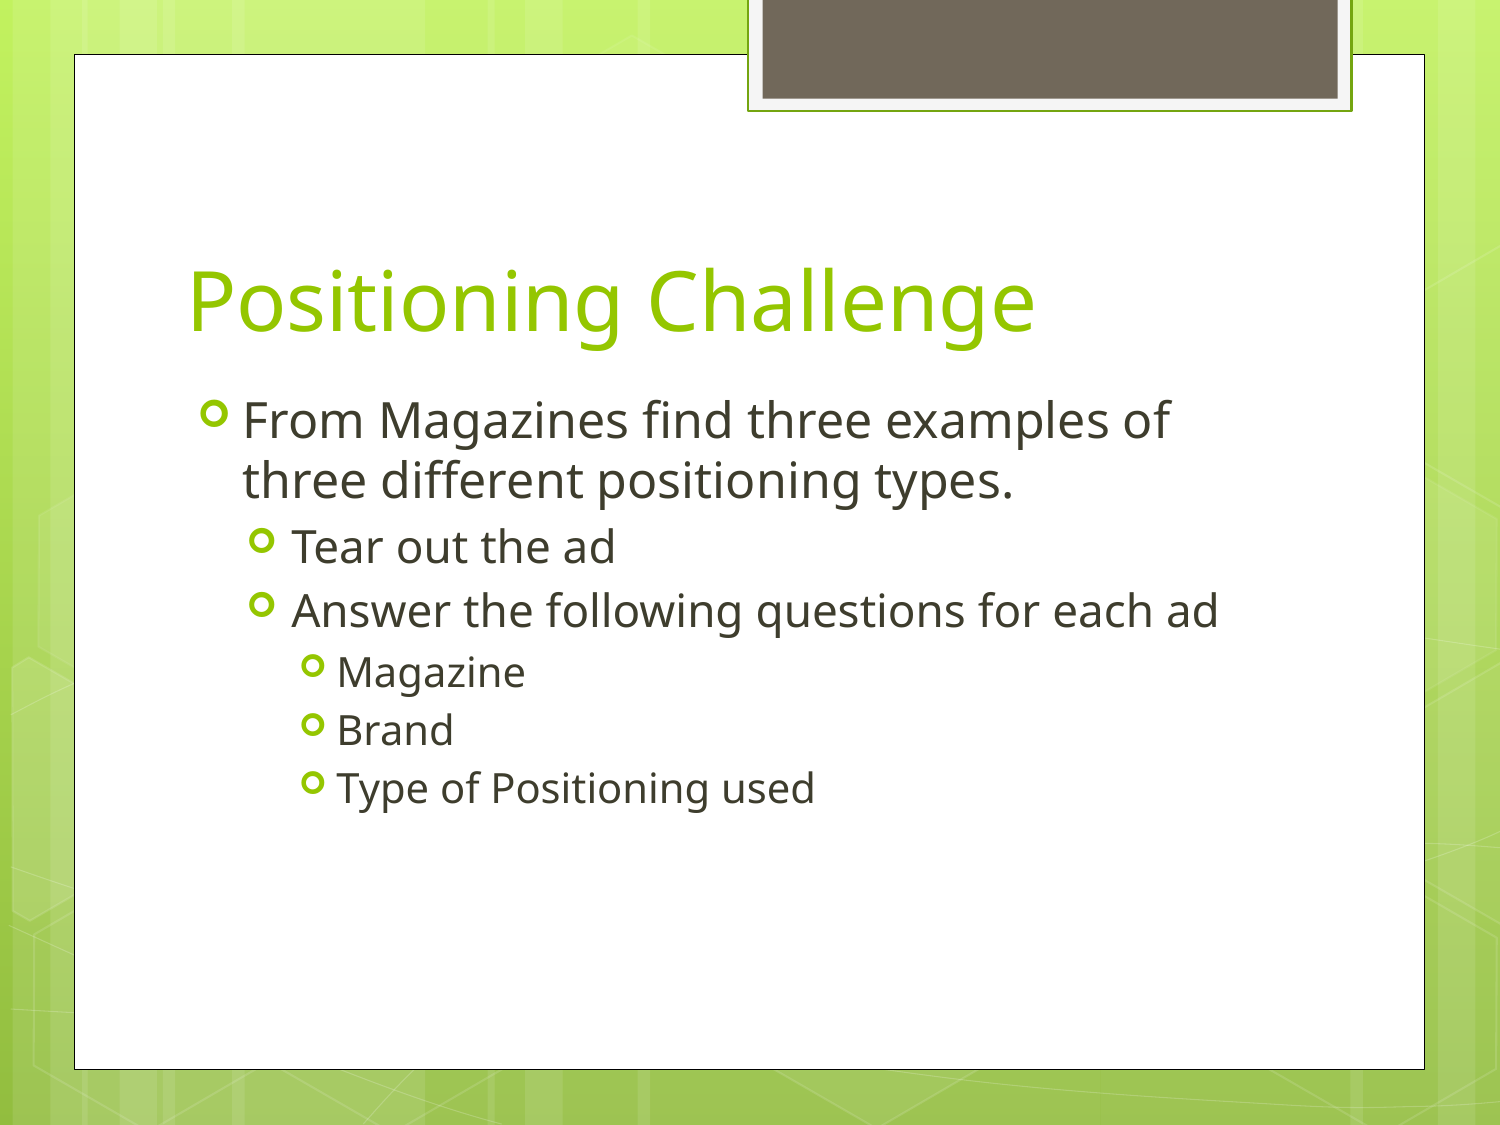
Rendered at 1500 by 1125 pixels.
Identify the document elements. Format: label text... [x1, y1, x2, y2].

list From Magazines find three examples of three different positioning types. Tear out the ad Answer the following questions for each ad Magazine Brand Type of Positioning used [171, 381, 1283, 957]
title Positioning Challenge [171, 168, 1324, 357]
